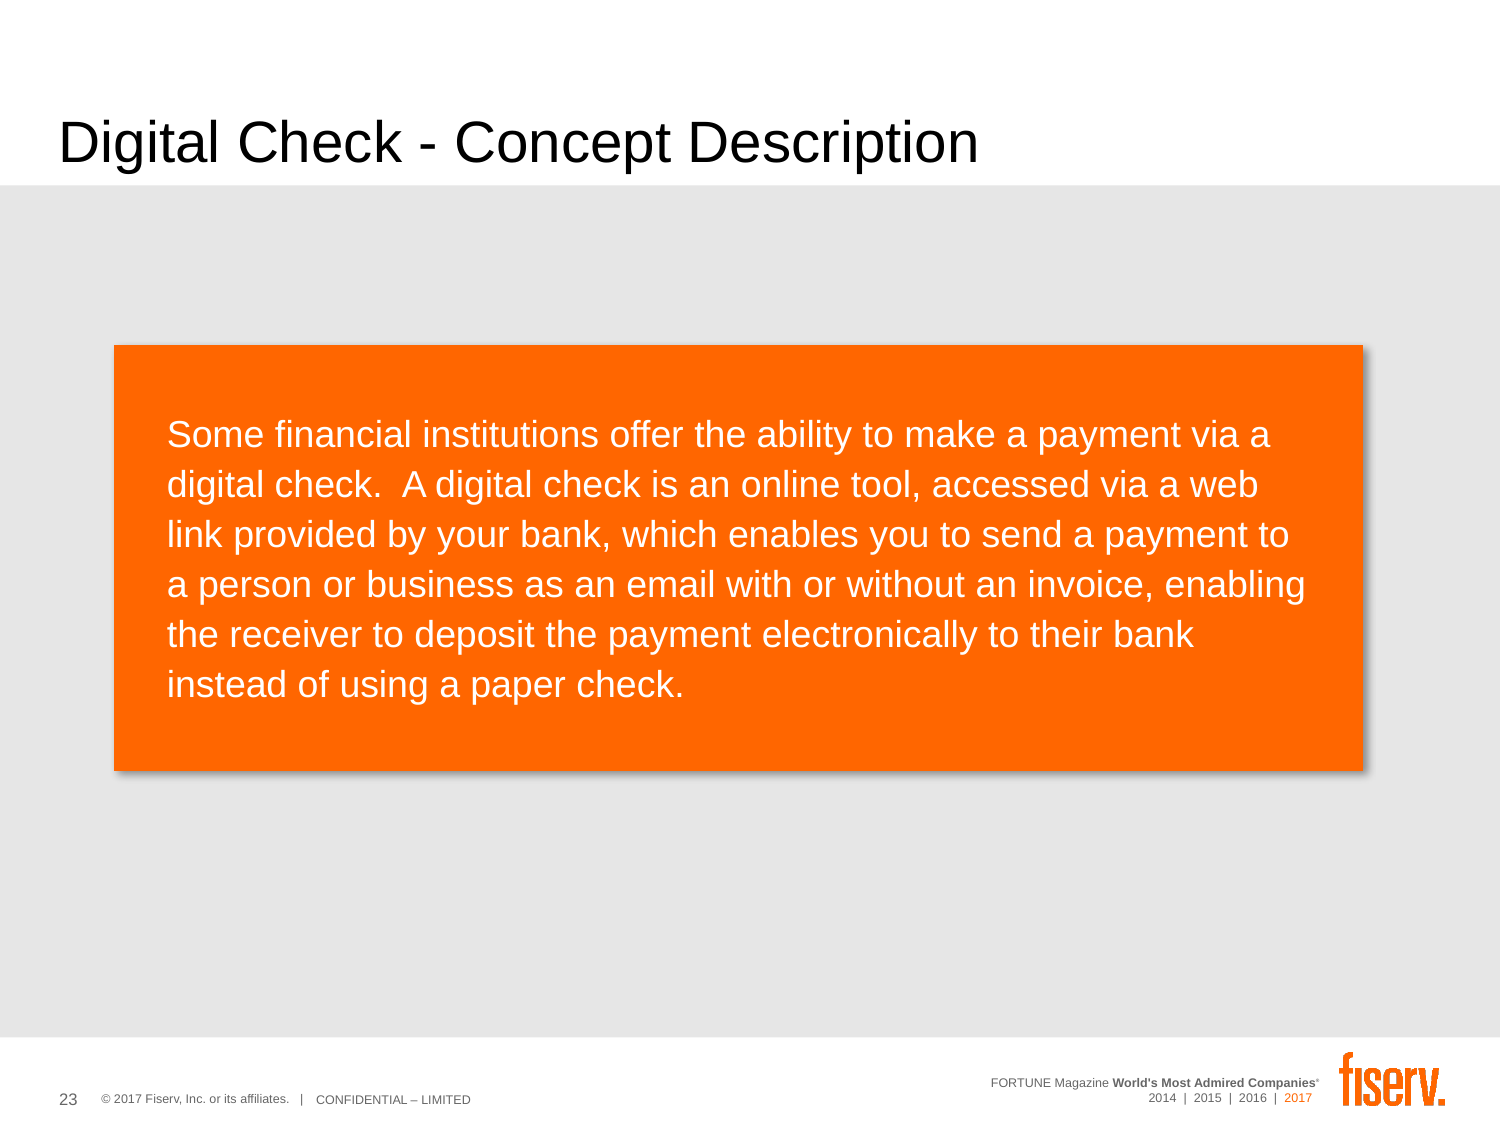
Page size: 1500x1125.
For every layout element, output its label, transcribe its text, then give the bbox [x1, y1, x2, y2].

title Digital Check - Concept Description [43, 40, 1457, 184]
slide_number 23 [0, 1075, 93, 1123]
picture [1339, 1052, 1445, 1106]
list Some financial institutions offer the ability to make a payment via a digital check. A digital check is an online tool, accessed via a web link provided by your bank, which enables you to send a payment to a person or business as an email with or without an invoice, enabling the receiver to deposit the payment electronically to their bank instead of using a paper check. [114, 345, 1363, 771]
